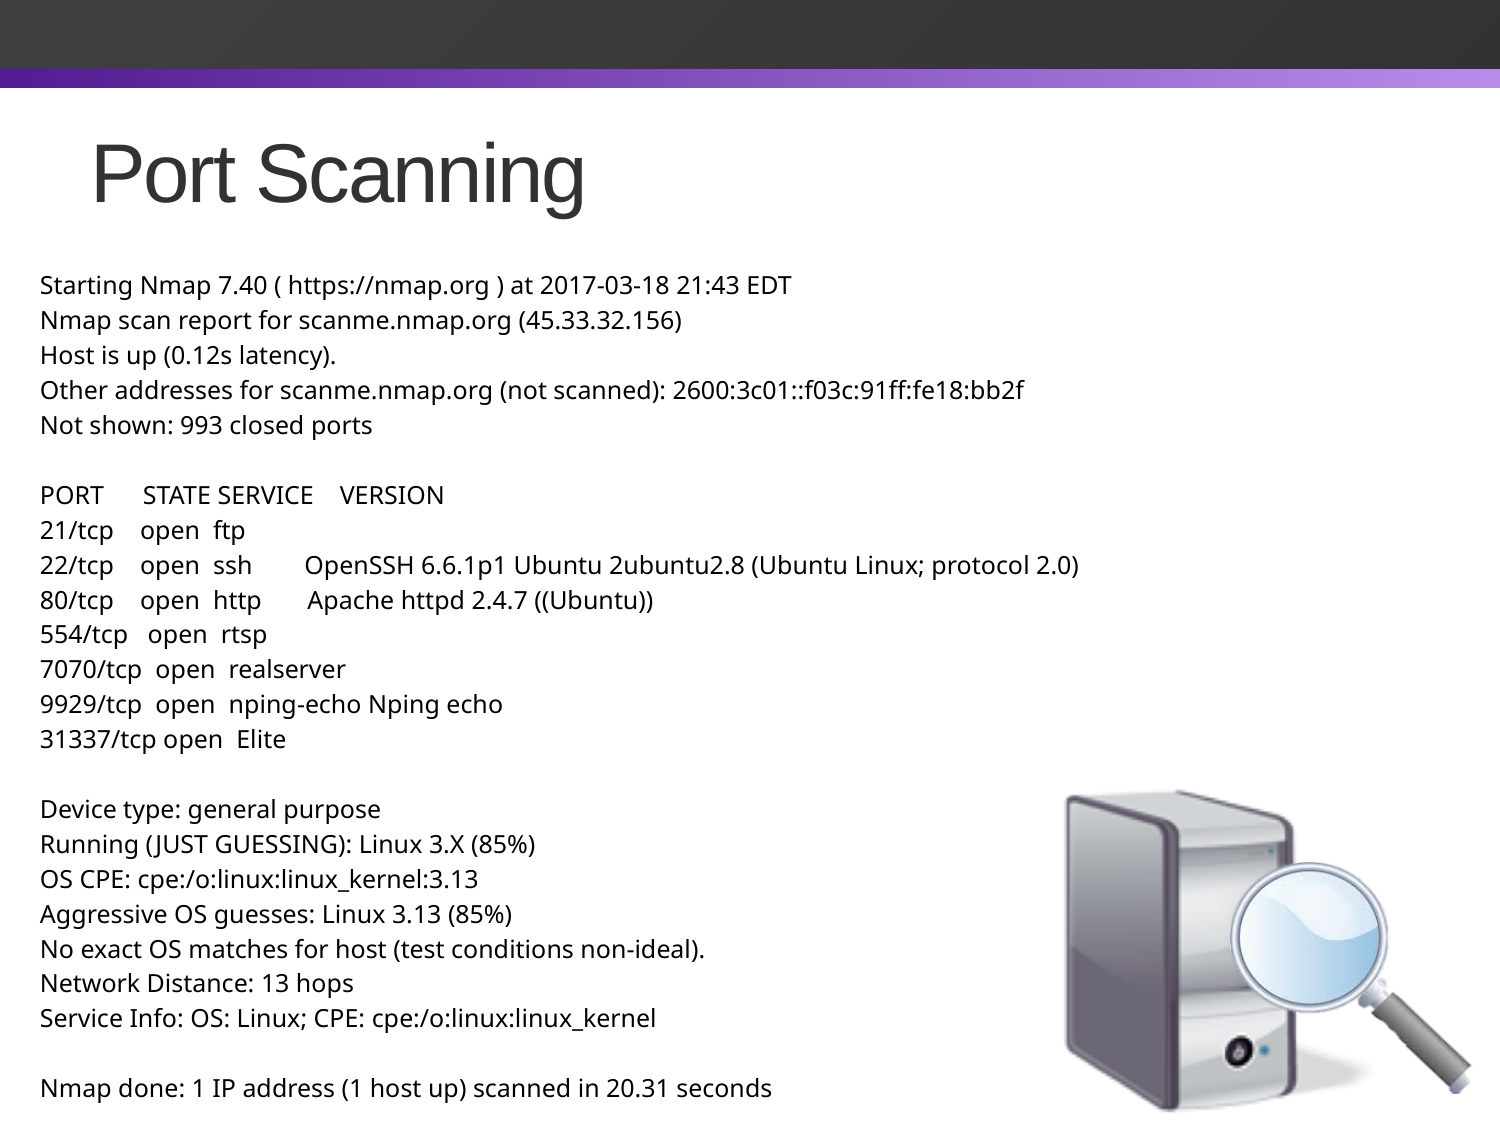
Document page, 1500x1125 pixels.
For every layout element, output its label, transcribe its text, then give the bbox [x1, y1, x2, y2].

list Starting Nmap 7.40 ( https://nmap.org ) at 2017-03-18 21:43 EDT Nmap scan report for scanme.nmap.org (45.33.32.156) Host is up (0.12s latency). Other addresses for scanme.nmap.org (not scanned): 2600:3c01::f03c:91ff:fe18:bb2f Not shown: 993 closed ports PORT STATE SERVICE VERSION 21/tcp open ftp 22/tcp open ssh OpenSSH 6.6.1p1 Ubuntu 2ubuntu2.8 (Ubuntu Linux; protocol 2.0) 80/tcp open http Apache httpd 2.4.7 ((Ubuntu)) 554/tcp open rtsp 7070/tcp open realserver 9929/tcp open nping-echo Nping echo 31337/tcp open Elite Device type: general purpose Running (JUST GUESSING): Linux 3.X (85%) OS CPE: cpe:/o:linux:linux_kernel:3.13 Aggressive OS guesses: Linux 3.13 (85%) No exact OS matches for host (test conditions non-ideal). Network Distance: 13 hops Service Info: OS: Linux; CPE: cpe:/o:linux:linux_kernel Nmap done: 1 IP address (1 host up) scanned in 20.31 seconds [24, 262, 1500, 1125]
title Port Scanning [75, 87, 1425, 250]
picture [1007, 749, 1478, 1125]
